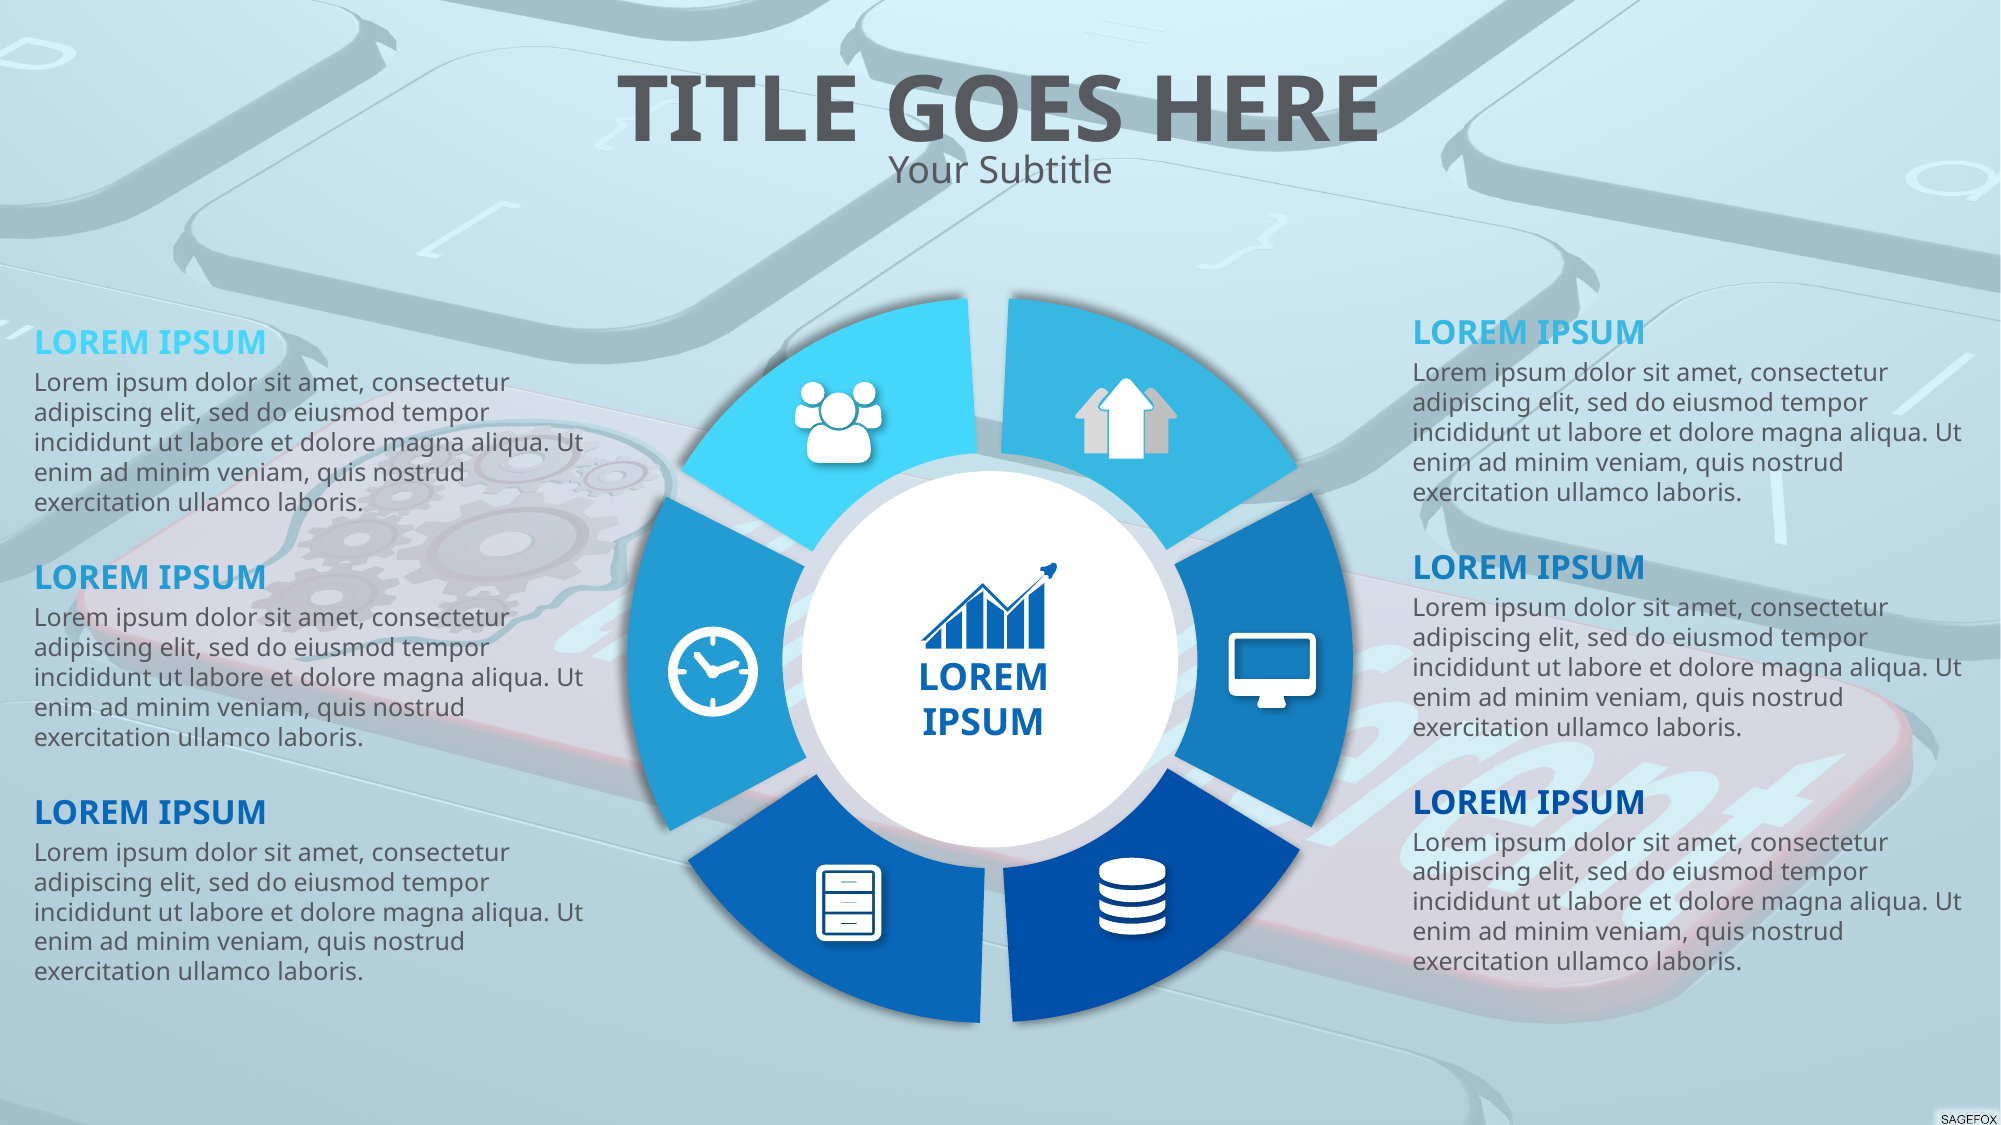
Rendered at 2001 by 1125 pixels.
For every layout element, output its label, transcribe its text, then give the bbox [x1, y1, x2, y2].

text_box [1003, 768, 1300, 1022]
text_box [1001, 298, 1298, 550]
text_box [1174, 492, 1353, 828]
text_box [667, 626, 758, 717]
text_box [1099, 899, 1166, 918]
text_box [1073, 378, 1179, 459]
text_box [1099, 916, 1166, 935]
text_box [1099, 882, 1166, 903]
text_box [853, 381, 876, 405]
text_box [795, 404, 882, 463]
text_box [816, 864, 882, 942]
text_box [627, 496, 807, 832]
text_box [802, 471, 1179, 848]
text_box LOREM IPSUM Lorem ipsum dolor sit amet, consectetur adipiscing elit, sed do eiusmod tempor incididunt ut labore et dolore magna aliqua. Ut enim ad minim veniam, quis nostrud exercitation ullamco laboris. [18, 549, 622, 759]
text_box [1099, 857, 1166, 886]
text_box LOREM IPSUM Lorem ipsum dolor sit amet, consectetur adipiscing elit, sed do eiusmod tempor incididunt ut labore et dolore magna aliqua. Ut enim ad minim veniam, quis nostrud exercitation ullamco laboris. [1397, 539, 2000, 749]
text_box LOREM IPSUM Lorem ipsum dolor sit amet, consectetur adipiscing elit, sed do eiusmod tempor incididunt ut labore et dolore magna aliqua. Ut enim ad minim veniam, quis nostrud exercitation ullamco laboris. [18, 313, 622, 524]
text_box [548, 42, 1452, 199]
text_box LOREM IPSUM Lorem ipsum dolor sit amet, consectetur adipiscing elit, sed do eiusmod tempor incididunt ut labore et dolore magna aliqua. Ut enim ad minim veniam, quis nostrud exercitation ullamco laboris. [1397, 773, 2000, 984]
text_box [680, 298, 978, 552]
text_box [687, 774, 985, 1023]
text_box LOREM IPSUM Lorem ipsum dolor sit amet, consectetur adipiscing elit, sed do eiusmod tempor incididunt ut labore et dolore magna aliqua. Ut enim ad minim veniam, quis nostrud exercitation ullamco laboris. [1397, 303, 2000, 514]
text_box [800, 381, 856, 429]
picture [1938, 1114, 1999, 1125]
text_box [1228, 632, 1316, 708]
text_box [921, 562, 1057, 649]
text_box LOREM IPSUM [903, 645, 1064, 750]
text_box LOREM IPSUM Lorem ipsum dolor sit amet, consectetur adipiscing elit, sed do eiusmod tempor incididunt ut labore et dolore magna aliqua. Ut enim ad minim veniam, quis nostrud exercitation ullamco laboris. [18, 783, 622, 994]
